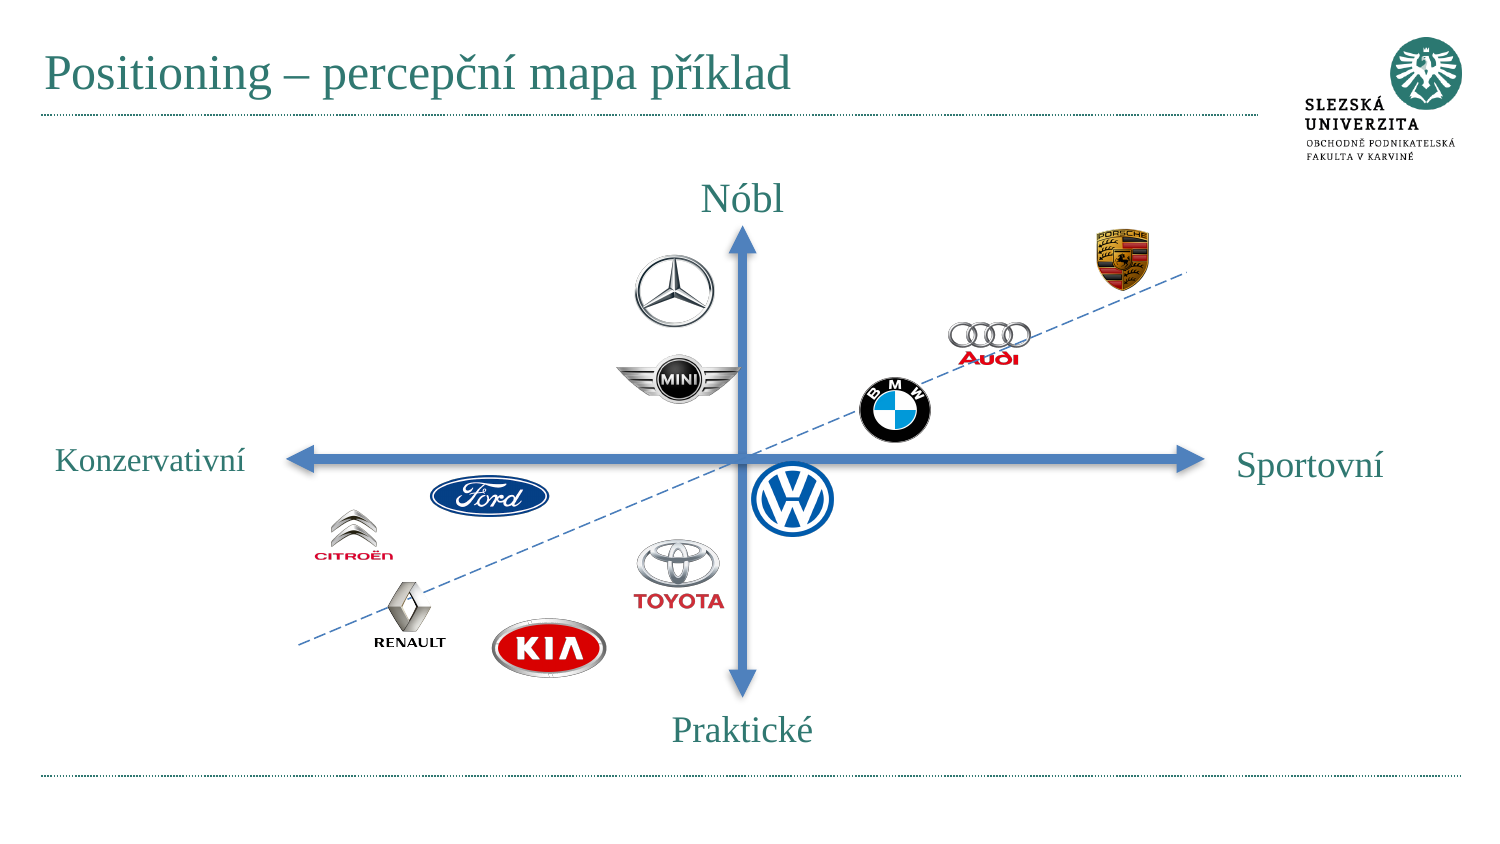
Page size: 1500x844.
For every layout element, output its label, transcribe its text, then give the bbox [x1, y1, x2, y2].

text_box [39, 163, 1411, 759]
title Positioning – percepční mapa příklad [29, 32, 1223, 116]
picture [1305, 37, 1462, 160]
